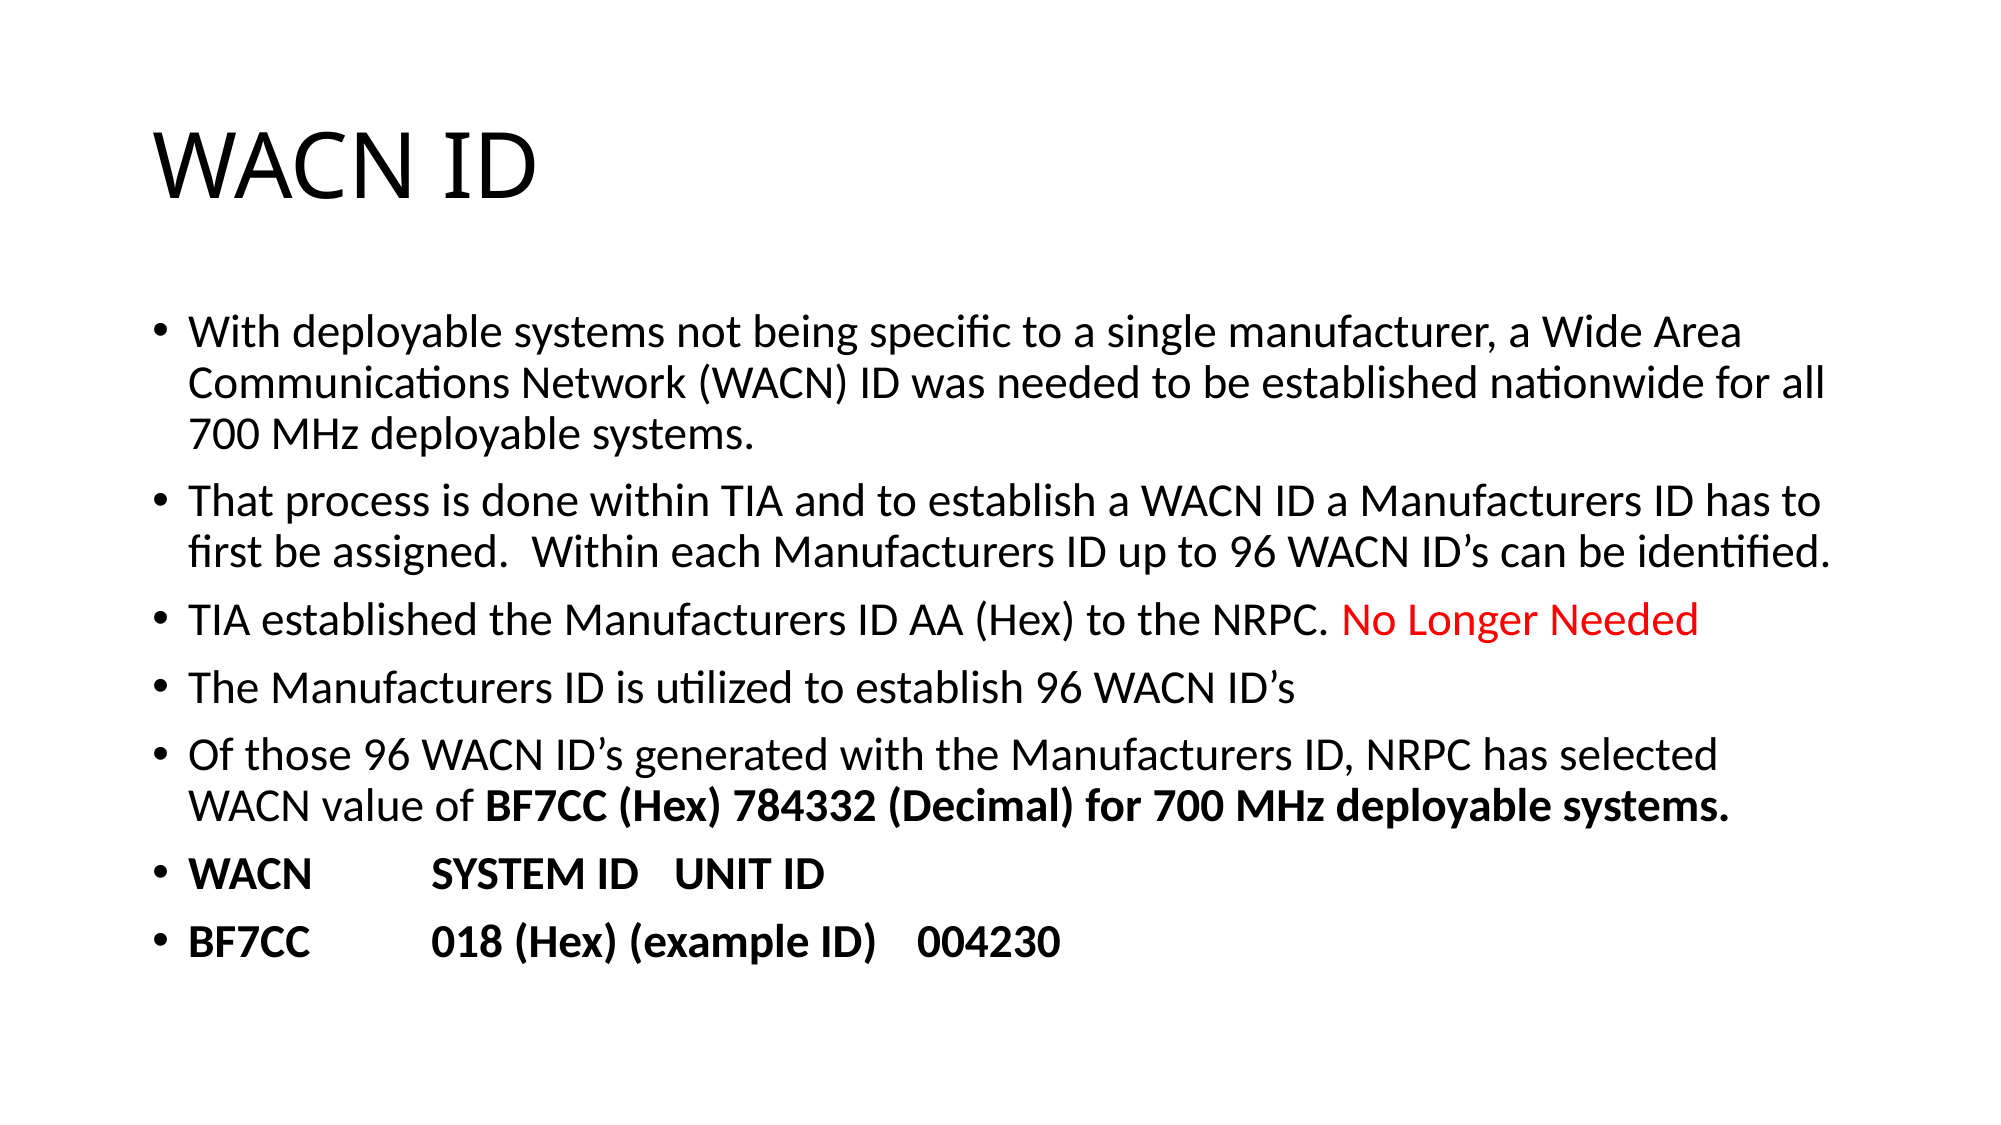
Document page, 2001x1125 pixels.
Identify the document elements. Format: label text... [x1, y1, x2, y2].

title WACN ID [137, 59, 1863, 278]
list With deployable systems not being specific to a single manufacturer, a Wide Area Communications Network (WACN) ID was needed to be established nationwide for all 700 MHz deployable systems. That process is done within TIA and to establish a WACN ID a Manufacturers ID has to first be assigned. Within each Manufacturers ID up to 96 WACN ID’s can be identified. TIA established the Manufacturers ID AA (Hex) to the NRPC. No Longer Needed The Manufacturers ID is utilized to establish 96 WACN ID’s Of those 96 WACN ID’s generated with the Manufacturers ID, NRPC has selected WACN value of BF7CC (Hex) 784332 (Decimal) for 700 MHz deployable systems. WACN SYSTEM ID UNIT ID BF7CC 018 (Hex) (example ID) 004230 [137, 299, 1863, 1014]
